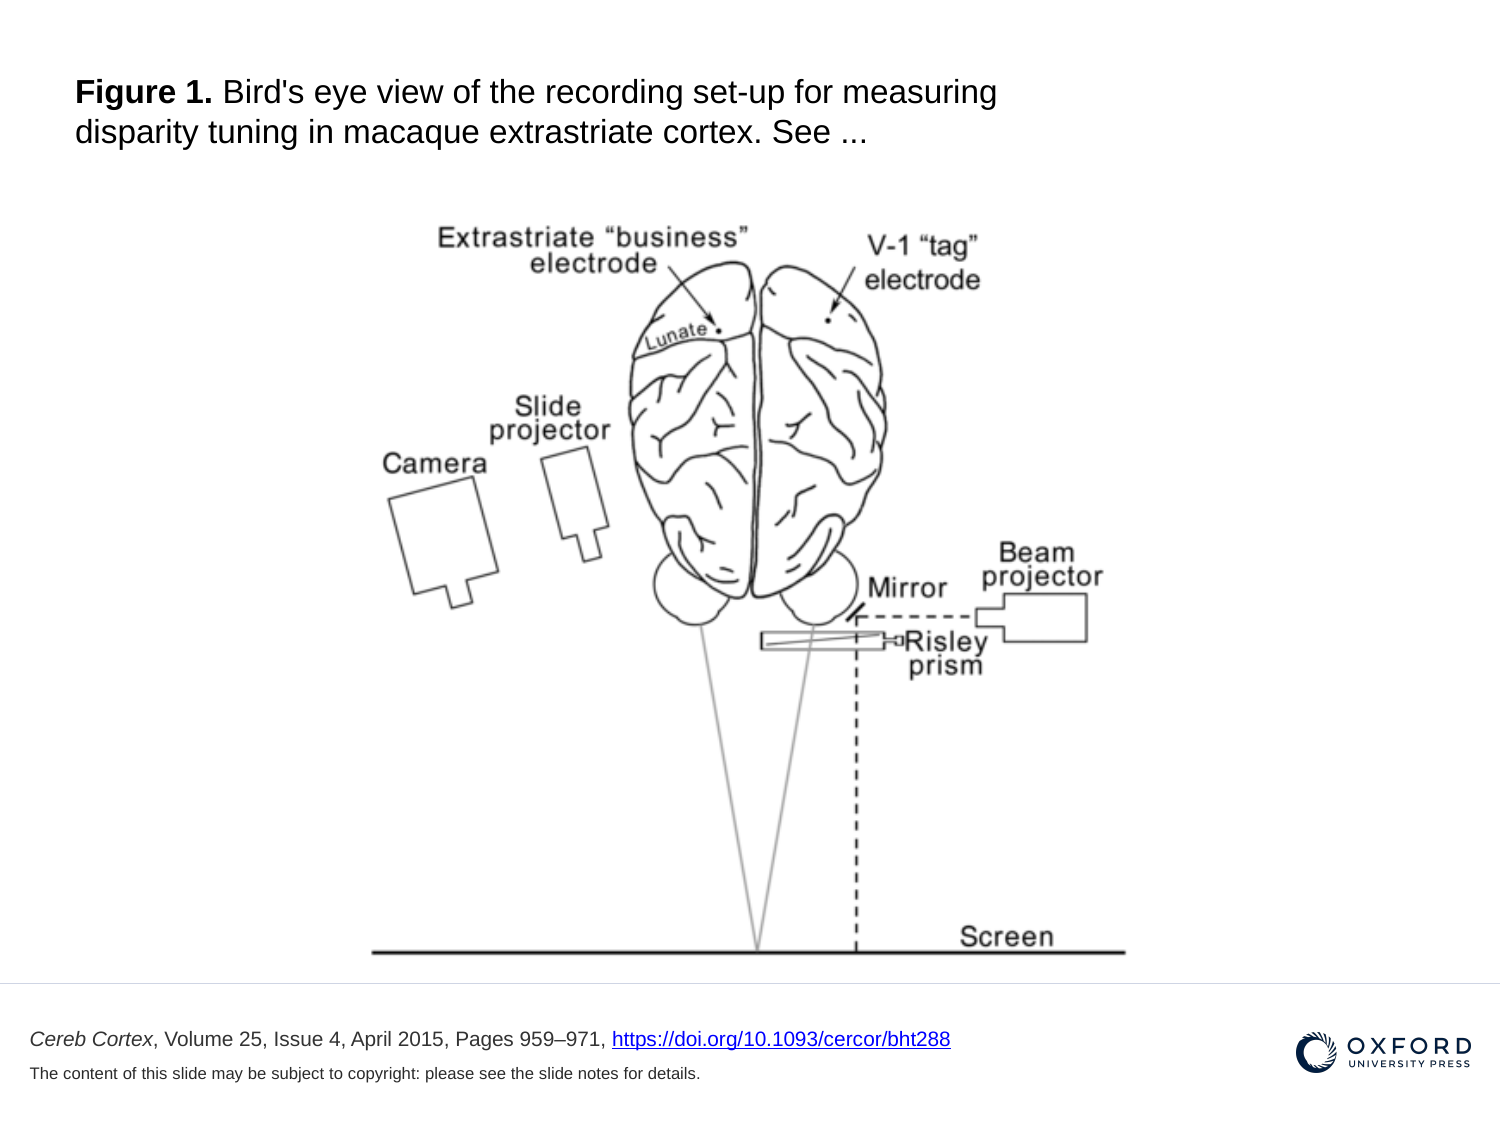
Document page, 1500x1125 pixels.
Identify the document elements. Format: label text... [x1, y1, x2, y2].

title Figure 1. Bird's eye view of the recording set-up for measuring disparity tuning in macaque extrastriate cortex. See ... [75, 69, 1078, 171]
picture [1296, 1032, 1471, 1073]
picture [370, 224, 1128, 957]
footer Cereb Cortex, Volume 25, Issue 4, April 2015, Pages 959–971, https://doi.org/10.1093/cercor/bht288 The content of this slide may be subject to copyright: please see the slide notes for details. [0, 983, 1260, 1125]
